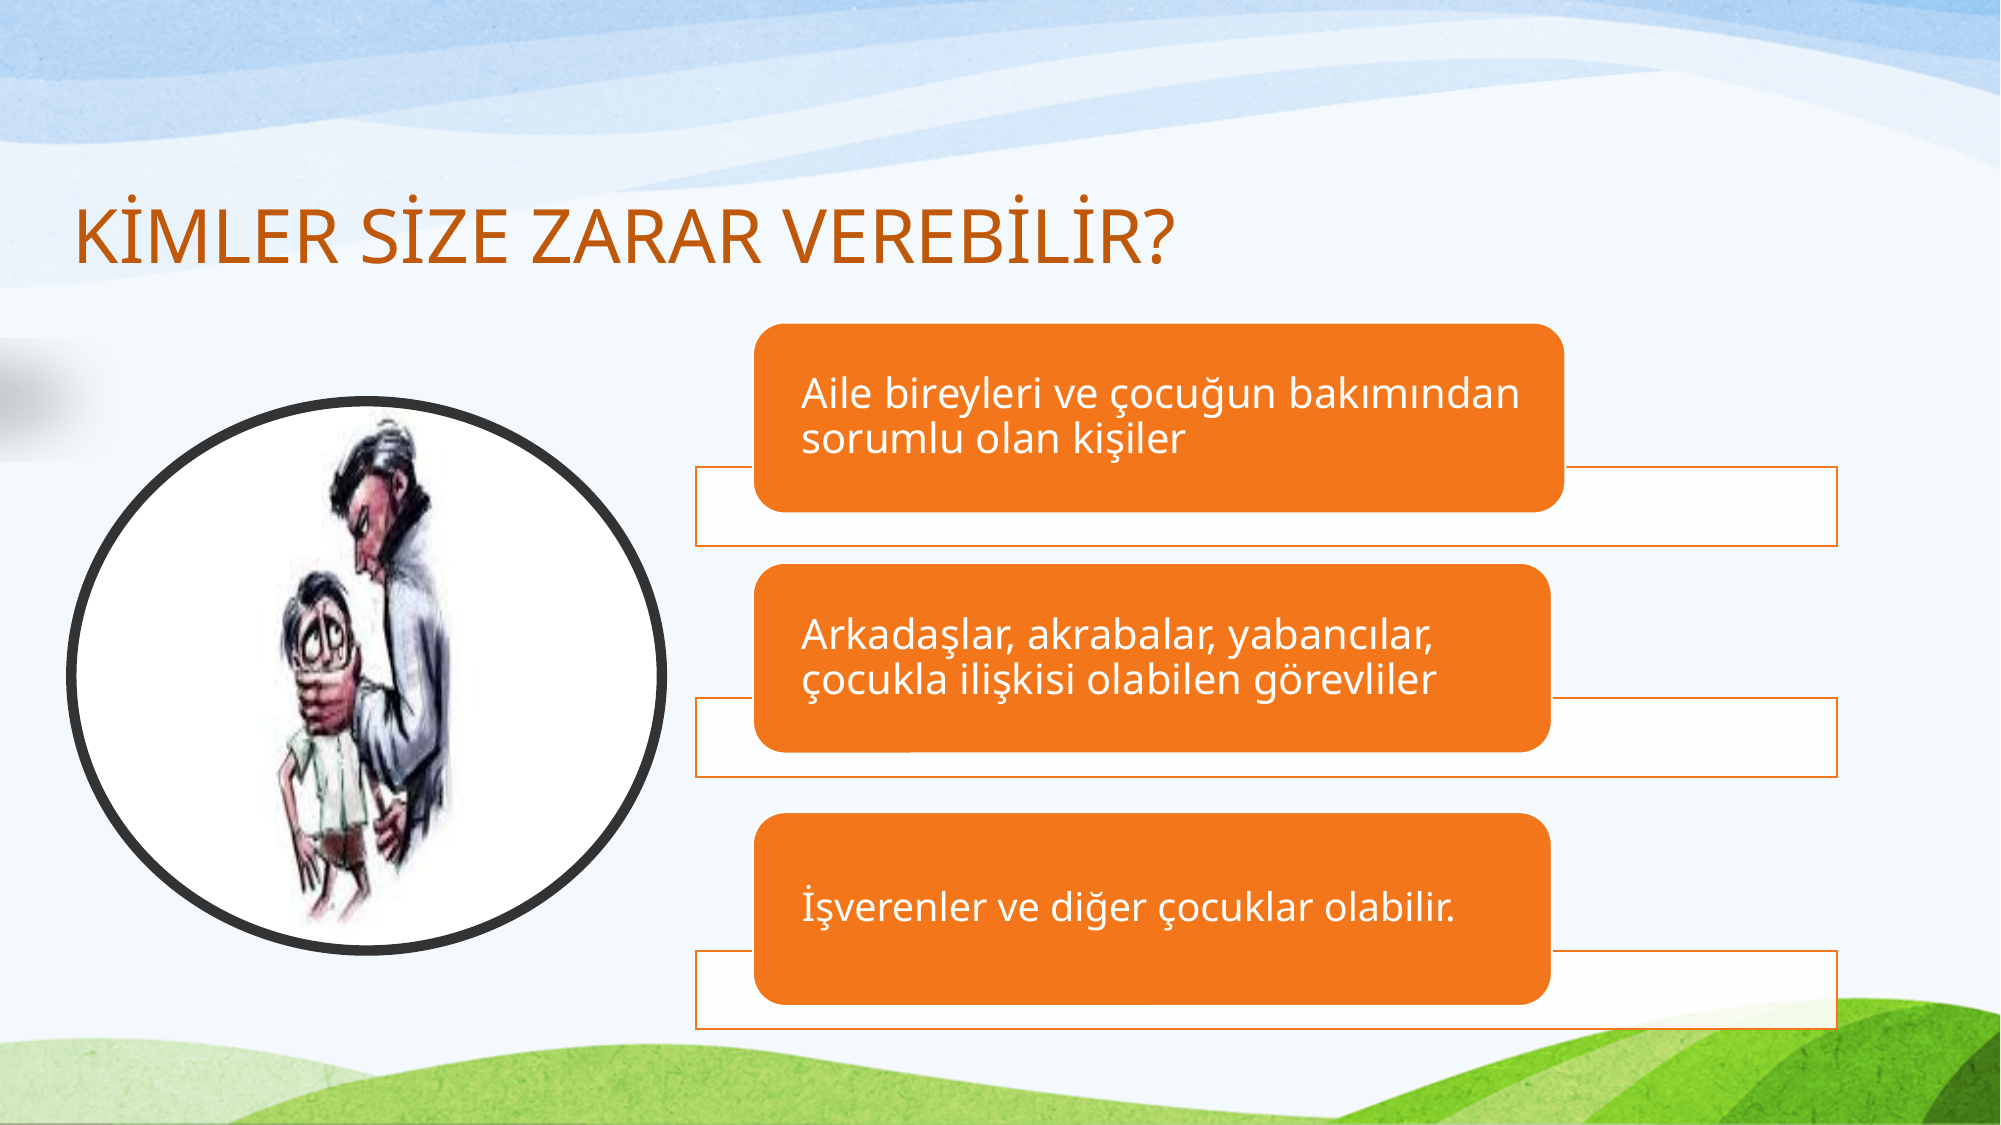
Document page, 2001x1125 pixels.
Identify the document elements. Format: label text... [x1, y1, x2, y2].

picture [0, 0, 2001, 1125]
title KİMLER SİZE ZARAR VEREBİLİR? [57, 86, 1708, 287]
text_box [695, 184, 1838, 1125]
